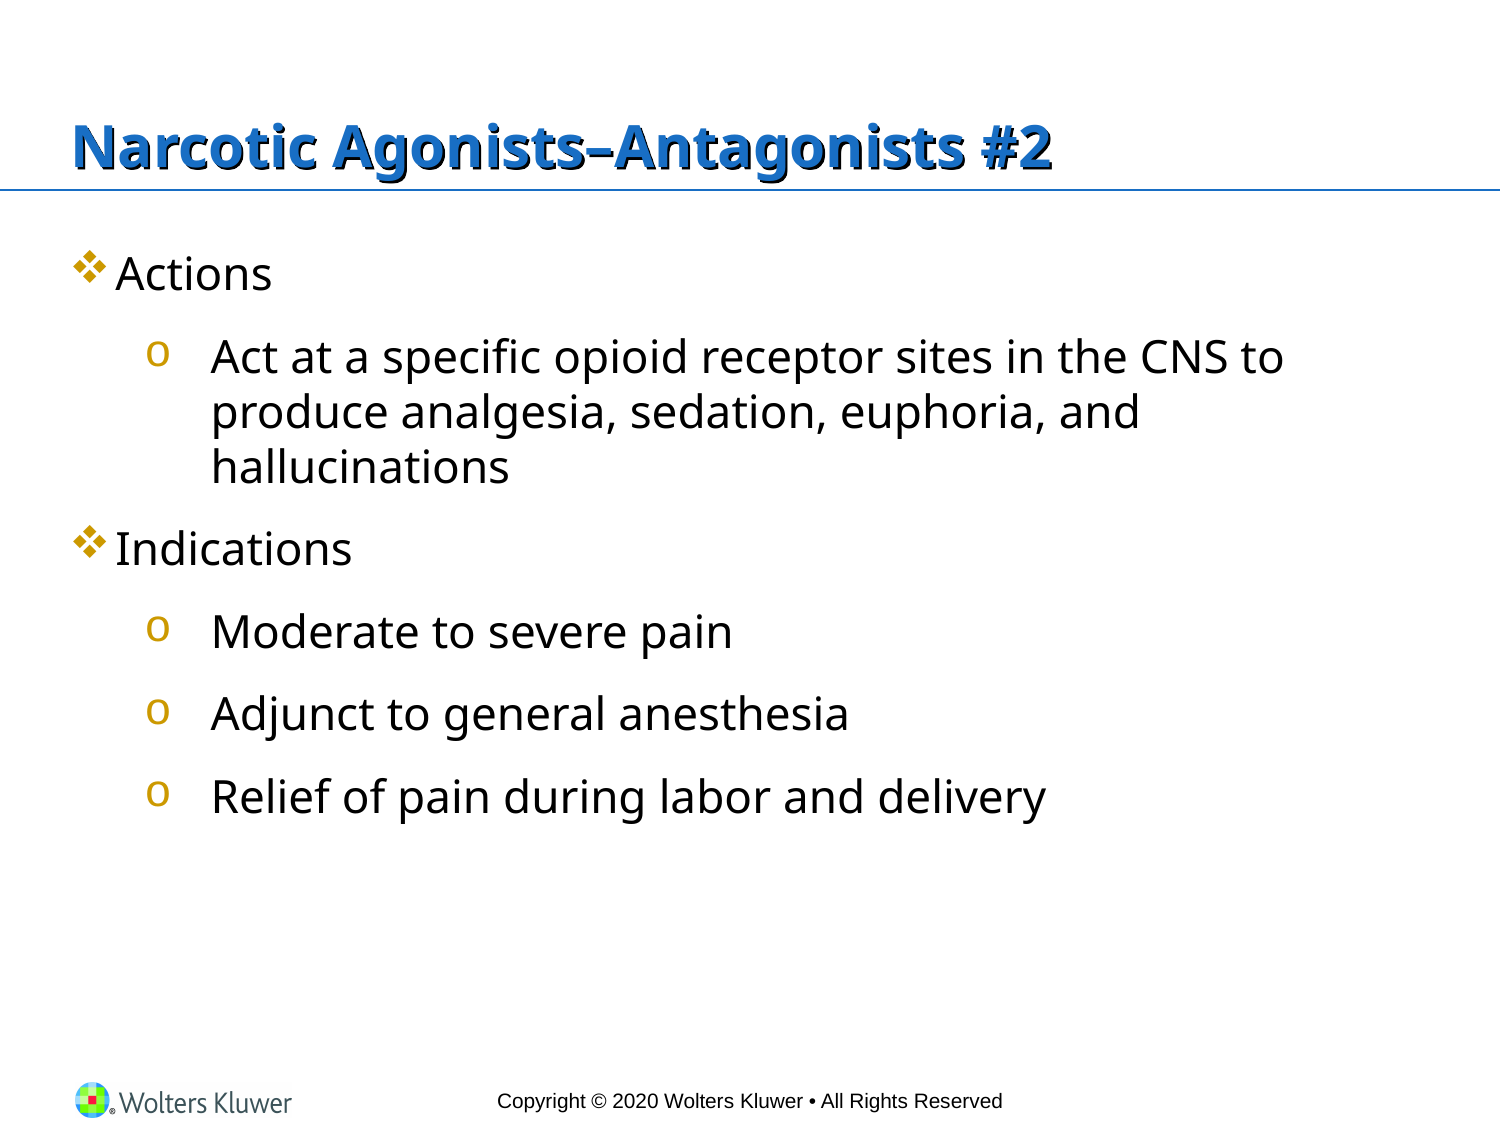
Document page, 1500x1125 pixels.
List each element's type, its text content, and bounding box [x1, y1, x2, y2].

list Actions Act at a specific opioid receptor sites in the CNS to produce analgesia, sedation, euphoria, and hallucinations Indications Moderate to severe pain Adjunct to general anesthesia Relief of pain during labor and delivery [54, 237, 1468, 842]
picture [75, 1082, 292, 1118]
title Narcotic Agonists–Antagonists #2 [70, 117, 1469, 181]
